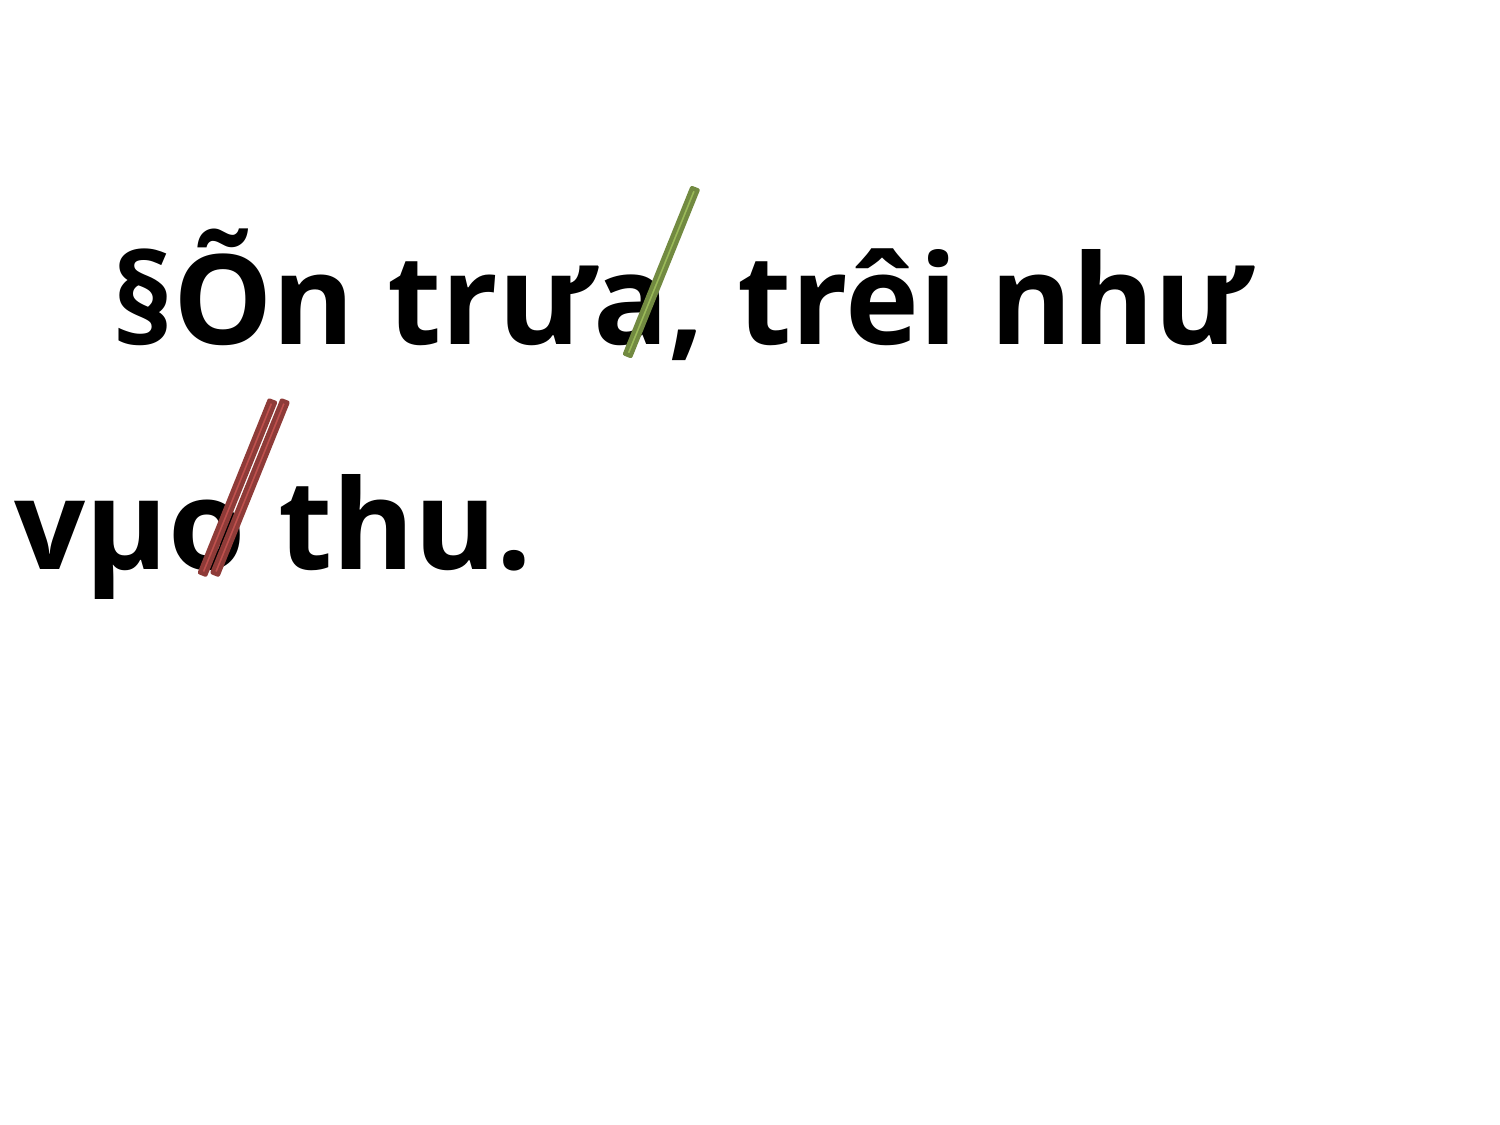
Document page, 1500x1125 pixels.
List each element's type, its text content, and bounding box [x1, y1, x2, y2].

text_box [623, 186, 700, 358]
text_box [198, 398, 277, 577]
text_box §Õn tr­ưa, trêi nh­ư vµo thu. [0, 137, 1500, 603]
text_box [210, 398, 290, 577]
